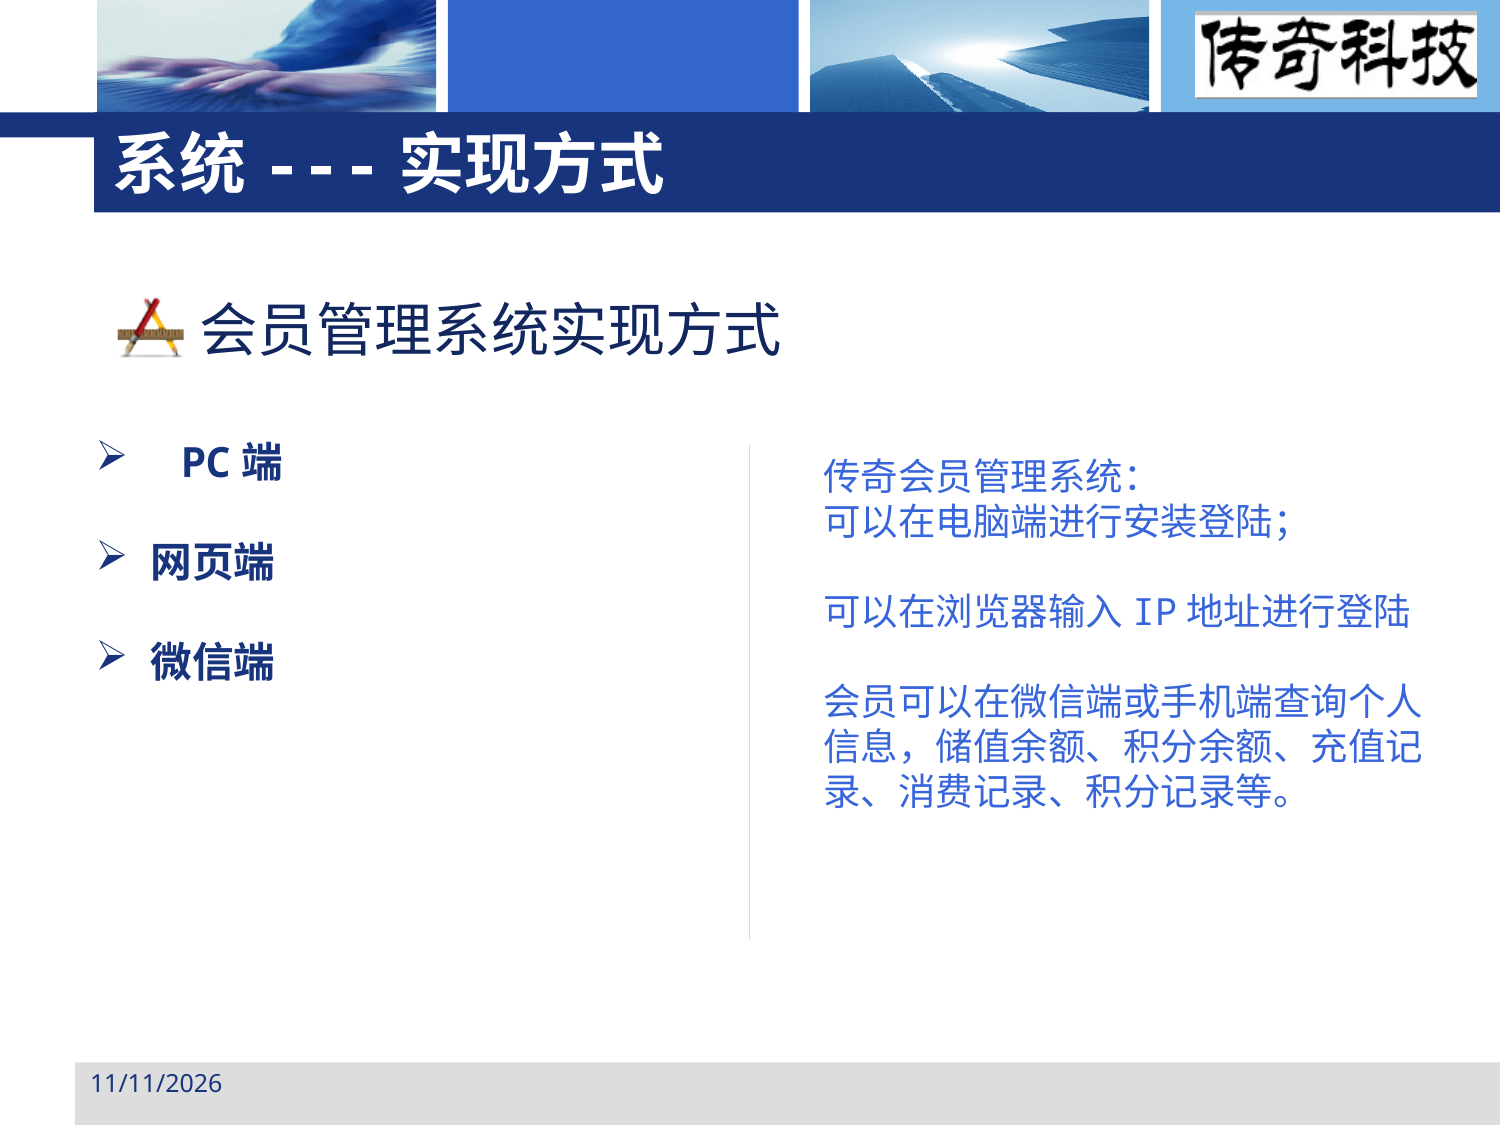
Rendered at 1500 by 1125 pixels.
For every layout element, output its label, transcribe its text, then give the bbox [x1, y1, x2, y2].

text_box 传奇会员管理系统： 可以在电脑端进行安装登陆； 可以在浏览器输入IP地址进行登陆 会员可以在微信端或手机端查询个人信息，储值余额、积分余额、充值记录、消费记录、积分记录等。 [808, 445, 1472, 865]
text_box 会员管理系统实现方式 [184, 285, 798, 371]
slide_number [74, 1059, 426, 1113]
text_box 系统---实现方式 [97, 114, 1405, 208]
text_box PC端 网页端 微信端 [80, 428, 744, 1044]
picture [97, 0, 437, 112]
picture [810, 0, 1150, 112]
picture [1195, 11, 1477, 100]
picture [113, 285, 190, 361]
